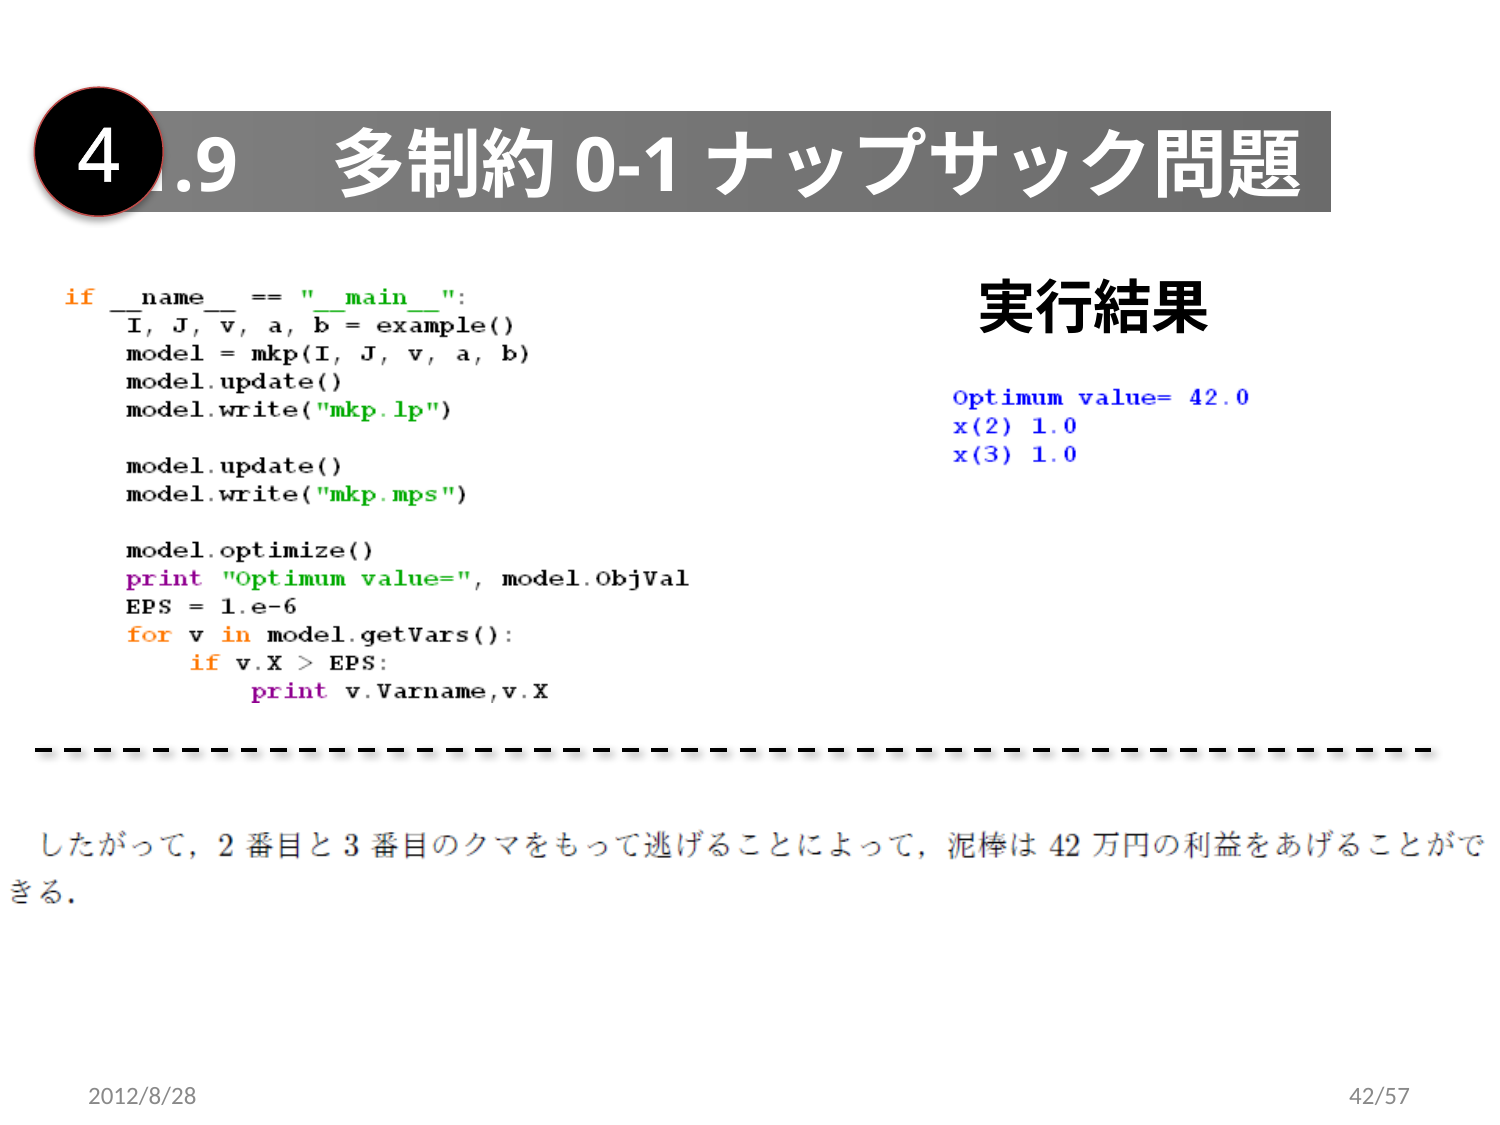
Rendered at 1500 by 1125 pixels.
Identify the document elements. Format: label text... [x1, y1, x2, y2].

text_box 4 [33, 86, 164, 217]
picture [0, 820, 1500, 913]
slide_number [72, 1064, 424, 1125]
picture [58, 280, 703, 704]
text_box 1.9 多制約0-1ナップサック問題 [133, 107, 1335, 217]
picture [948, 386, 1253, 470]
list 実行結果 [762, 262, 1426, 352]
slide_number 42/57 [1074, 1064, 1426, 1125]
